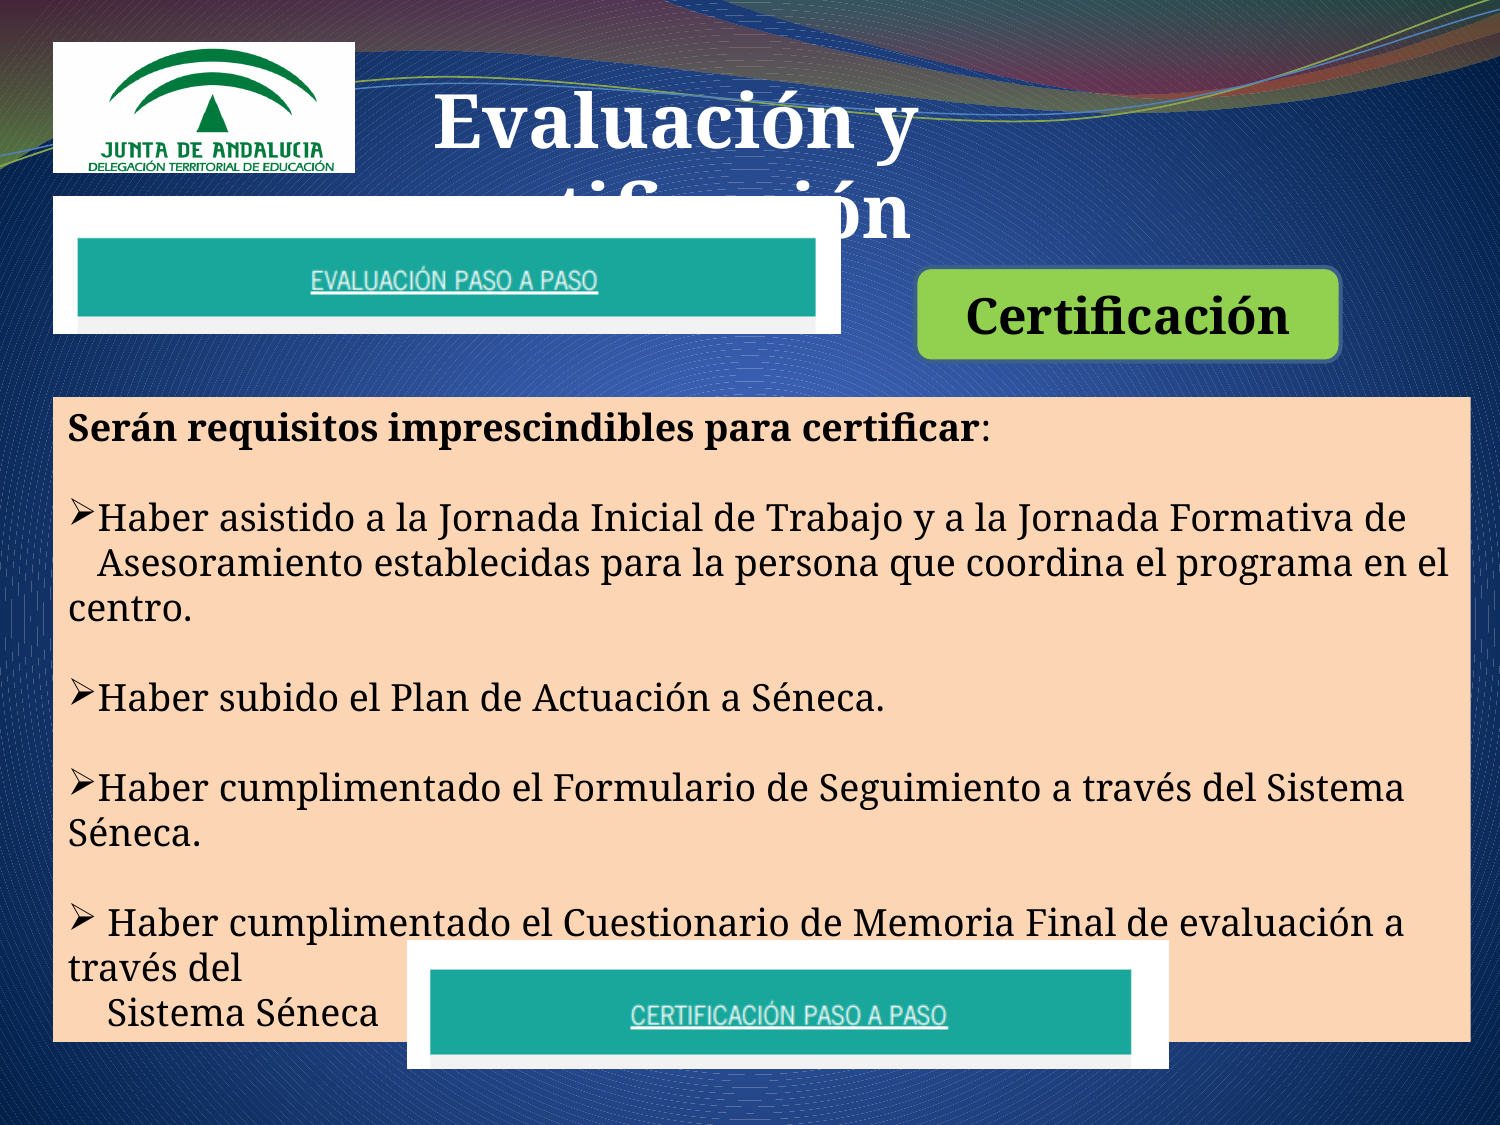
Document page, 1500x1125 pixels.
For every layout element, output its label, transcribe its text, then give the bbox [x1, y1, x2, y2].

picture [52, 195, 841, 334]
picture [52, 42, 355, 173]
text_box Certificación [913, 264, 1343, 364]
picture [407, 940, 1169, 1069]
text_box Evaluación y certificación [419, 66, 1388, 262]
text_box Serán requisitos imprescindibles para certificar: Haber asistido a la Jornada Inicial de Trabajo y a la Jornada Formativa de Asesoramiento establecidas para la persona que coordina el programa en el centro. Haber subido el Plan de Actuación a Séneca. Haber cumplimentado el Formulario de Seguimiento a través del Sistema Séneca. Haber cumplimentado el Cuestionario de Memoria Final de evaluación a través del Sistema Séneca [53, 397, 1471, 1042]
